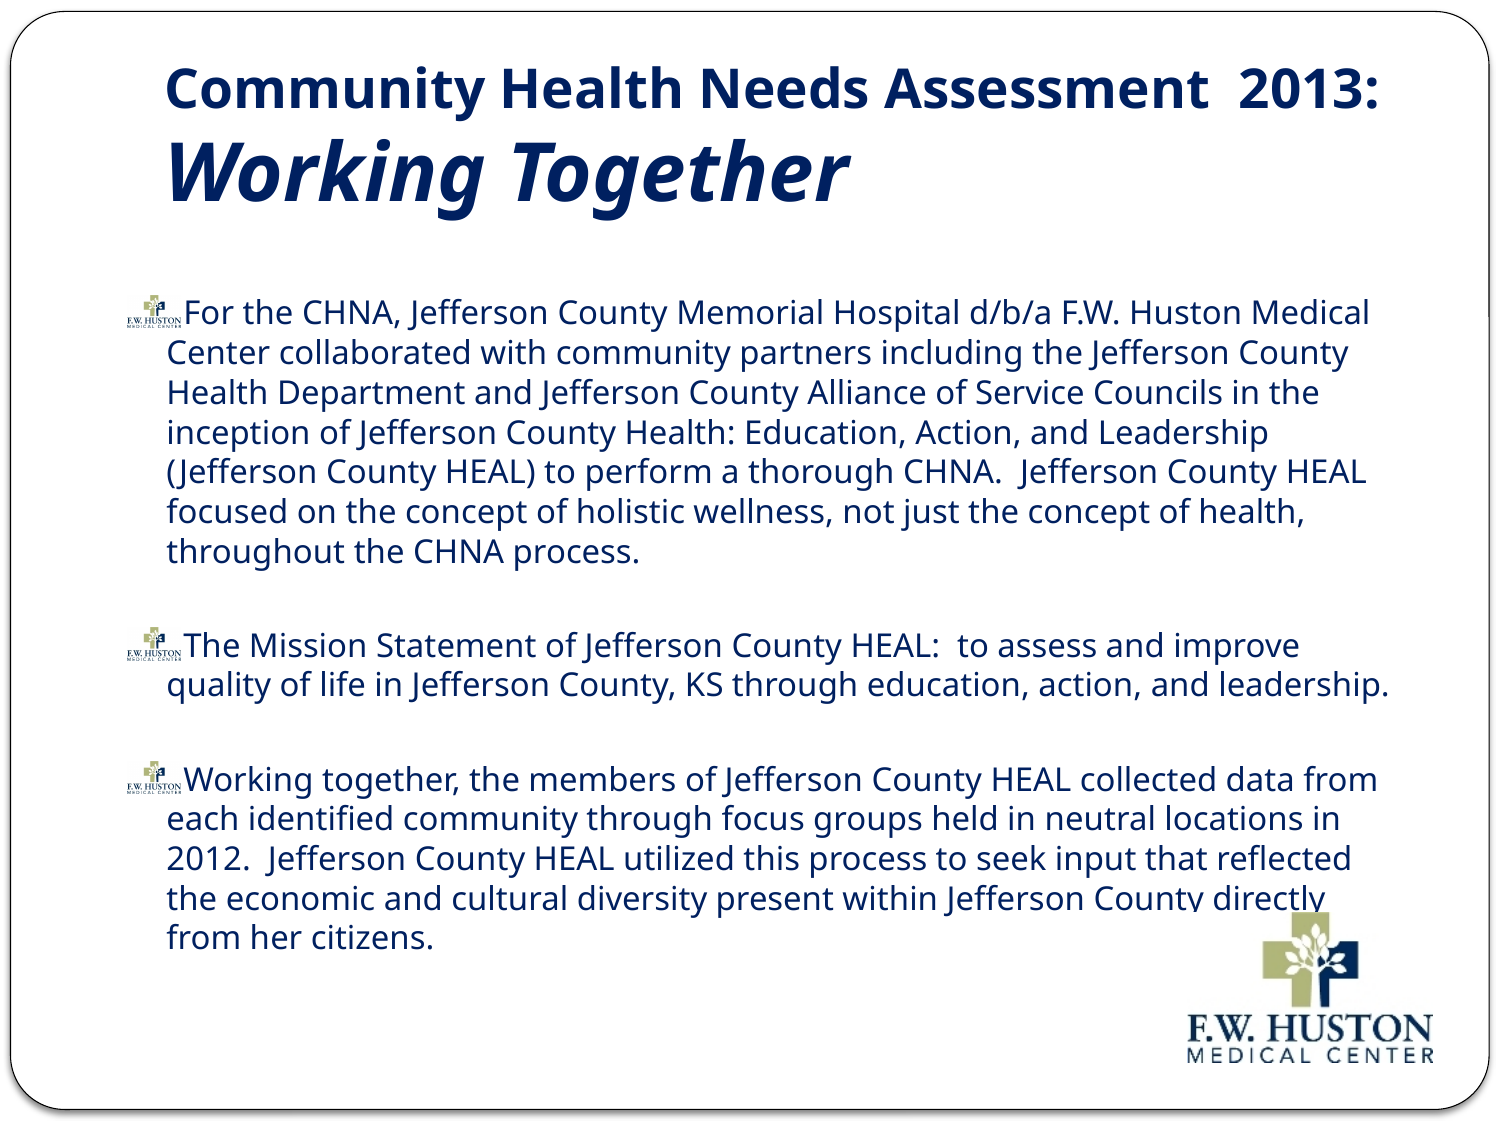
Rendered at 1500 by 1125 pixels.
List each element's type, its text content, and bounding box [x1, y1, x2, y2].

list For the CHNA, Jefferson County Memorial Hospital d/b/a F.W. Huston Medical Center collaborated with community partners including the Jefferson County Health Department and Jefferson County Alliance of Service Councils in the inception of Jefferson County Health: Education, Action, and Leadership (Jefferson County HEAL) to perform a thorough CHNA. Jefferson County HEAL focused on the concept of holistic wellness, not just the concept of health, throughout the CHNA process. The Mission Statement of Jefferson County HEAL: to assess and improve quality of life in Jefferson County, KS through education, action, and leadership. Working together, the members of Jefferson County HEAL collected data from each identified community through focus groups held in neutral locations in 2012. Jefferson County HEAL utilized this process to seek input that reflected the economic and cultural diversity present within Jefferson County directly from her citizens. [112, 237, 1425, 988]
title Community Health Needs Assessment 2013: Working Together [150, 45, 1425, 233]
picture [1187, 912, 1434, 1063]
picture [127, 761, 181, 794]
picture [127, 627, 181, 661]
picture [127, 295, 181, 328]
